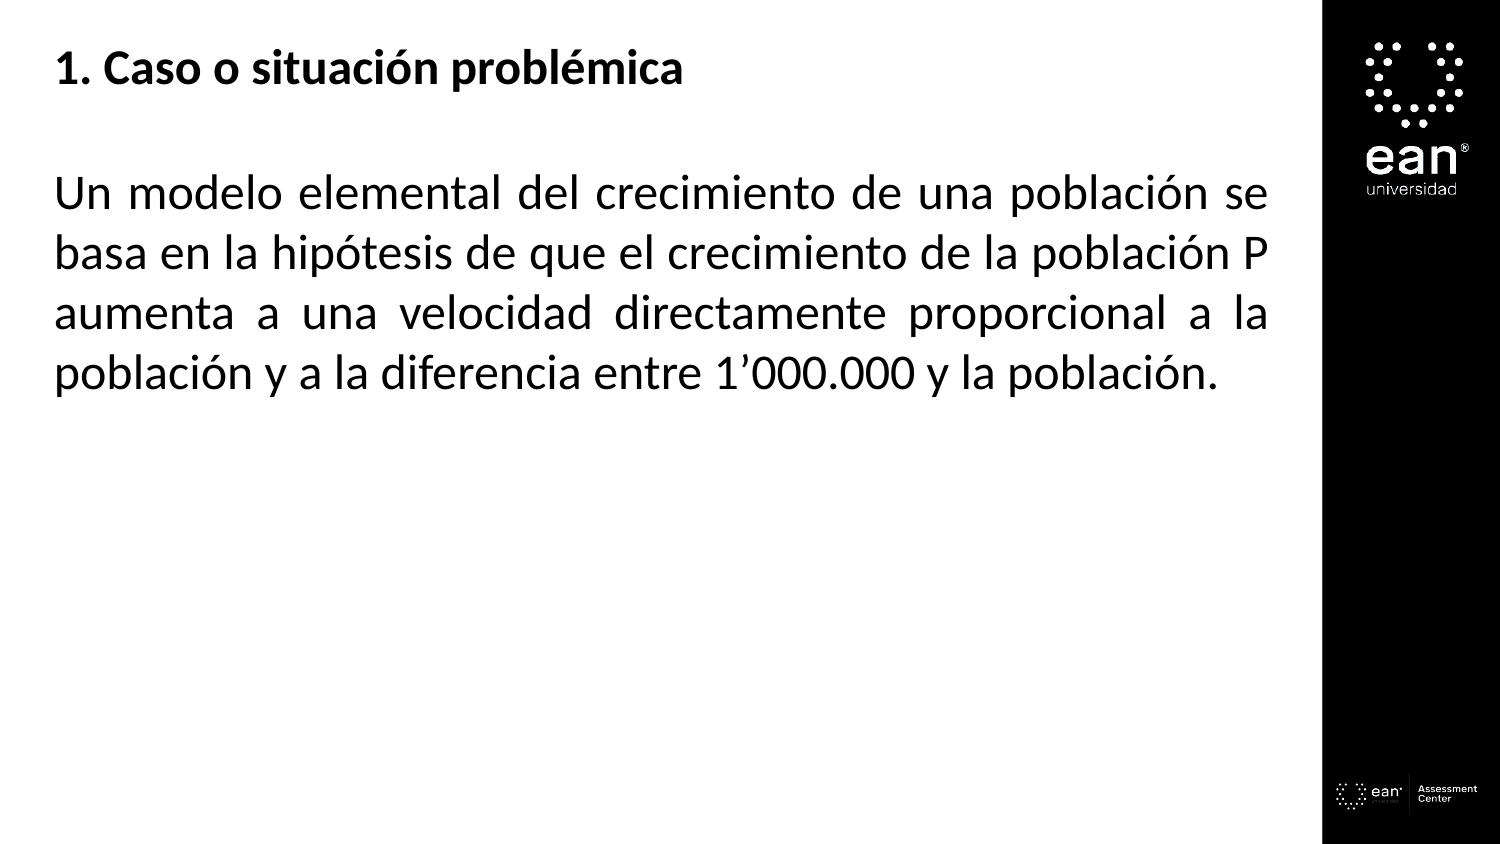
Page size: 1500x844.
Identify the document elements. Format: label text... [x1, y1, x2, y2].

picture [0, 0, 1500, 844]
text_box Un modelo elemental del crecimiento de una población se basa en la hipótesis de que el crecimiento de la población P aumenta a una velocidad directamente proporcional a la población y a la diferencia entre 1’000.000 y la población. [39, 152, 1285, 407]
text_box 1. Caso o situación problémica [39, 27, 797, 102]
